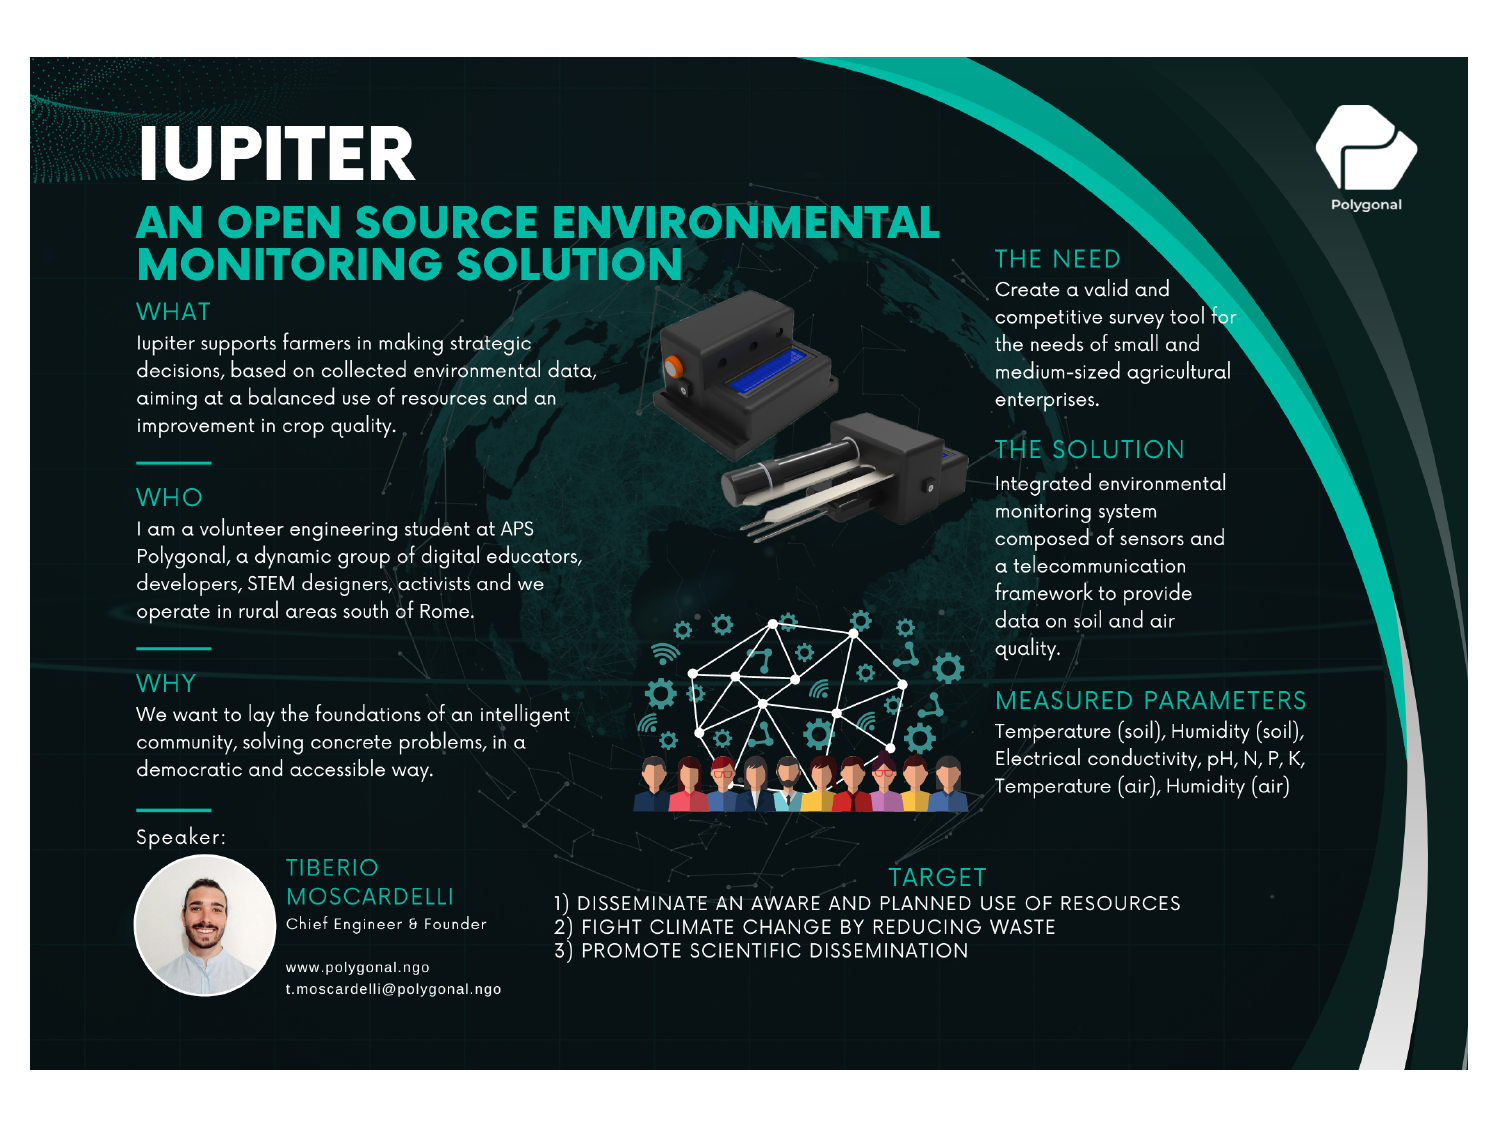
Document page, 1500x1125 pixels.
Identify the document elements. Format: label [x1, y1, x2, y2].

picture [30, 56, 1468, 1070]
